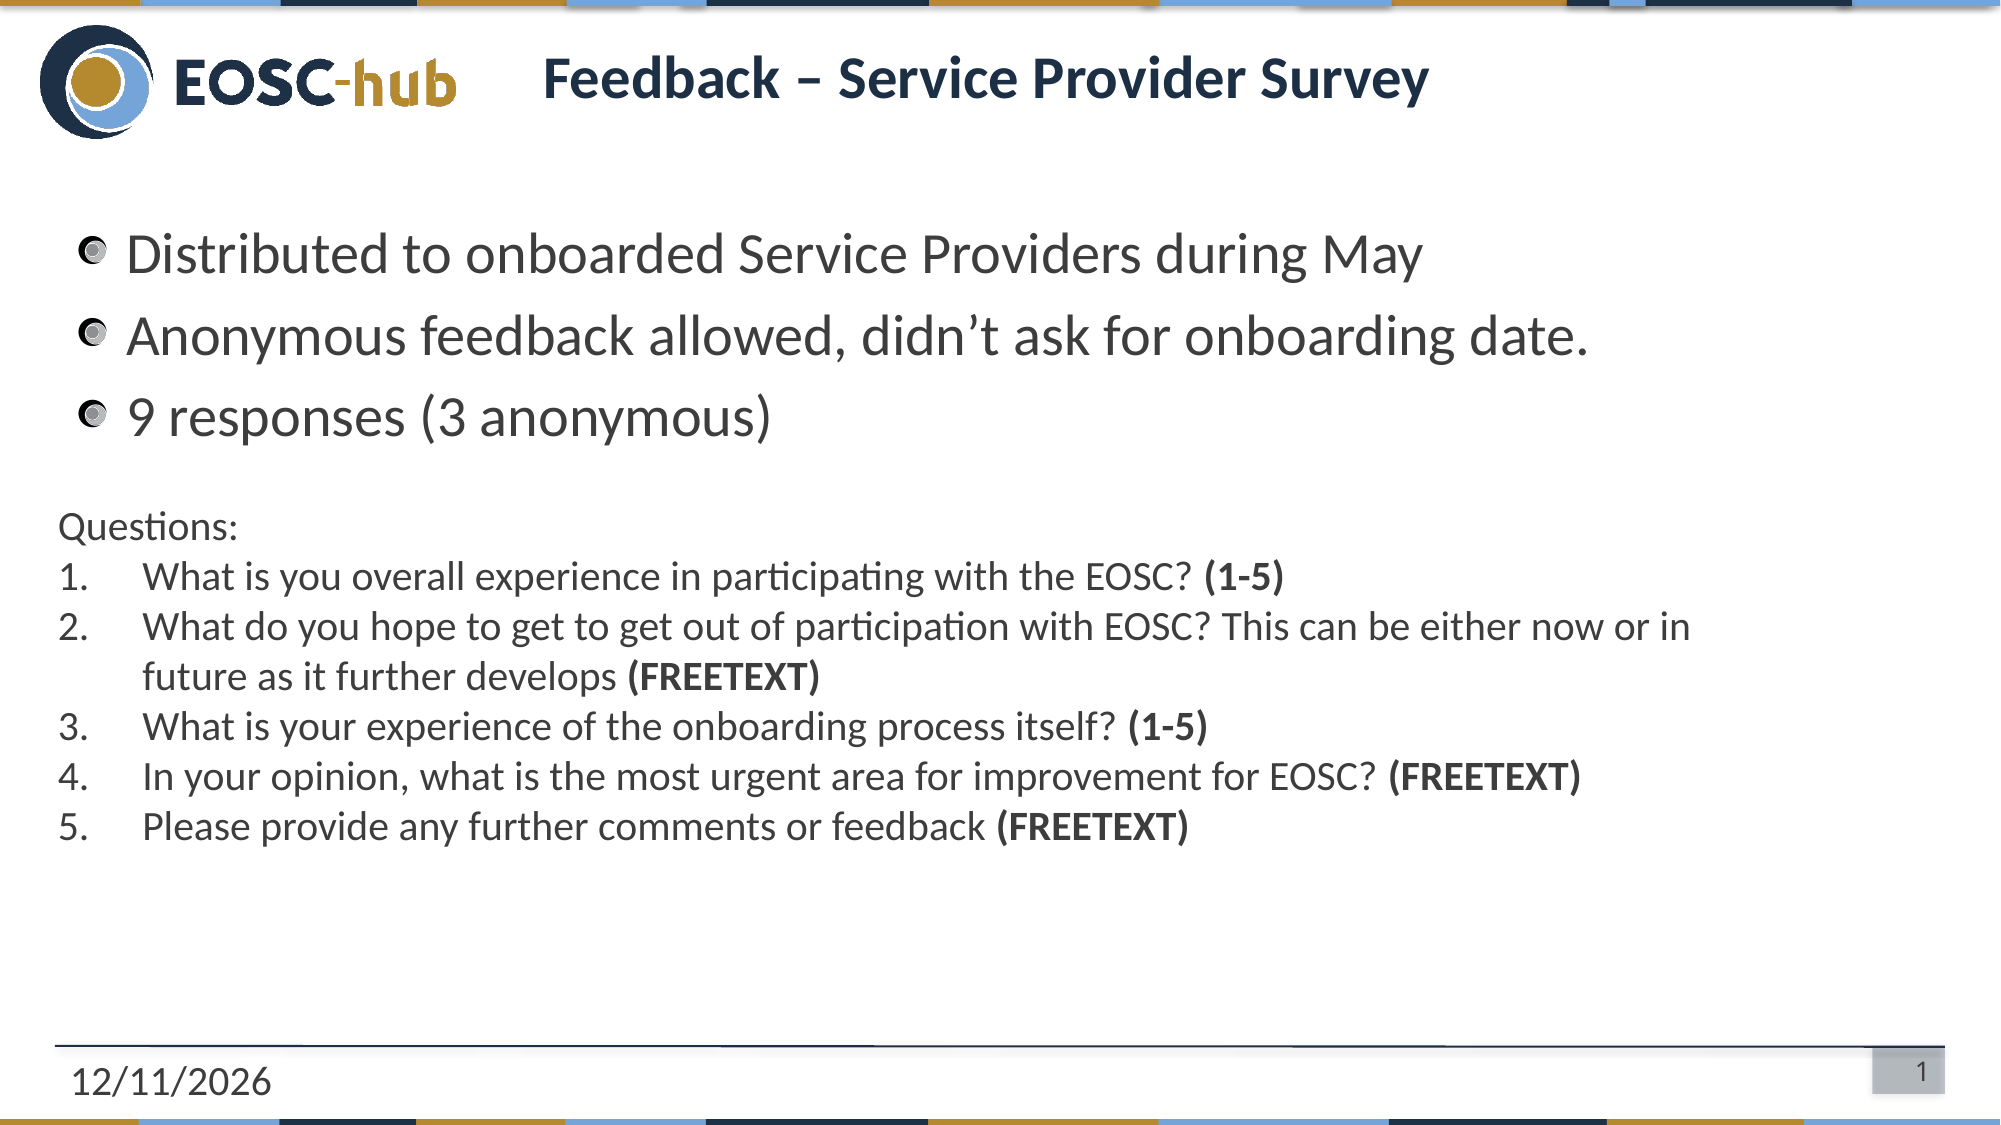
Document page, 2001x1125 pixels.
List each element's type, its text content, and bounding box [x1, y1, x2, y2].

picture [69, 393, 111, 434]
picture [69, 229, 111, 271]
text_box Questions: What is you overall experience in participating with the EOSC? (1-5) What do you hope to get to get out of participation with EOSC? This can be either now or in future as it further develops (FREETEXT) What is your experience of the onboarding process itself? (1-5) In your opinion, what is the most urgent area for improvement for EOSC? (FREETEXT) Please provide any further comments or feedback (FREETEXT) [43, 491, 1780, 942]
list Distributed to onboarded Service Providers during May Anonymous feedback allowed, didn’t ask for onboarding date. 9 responses (3 anonymous) [55, 208, 1945, 468]
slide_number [55, 1046, 522, 1094]
title Feedback – Service Provider Survey [528, 30, 1946, 120]
picture [69, 311, 111, 353]
picture [17, 19, 479, 144]
slide_number 1 [1433, 1046, 1945, 1094]
picture [0, 1119, 2000, 1125]
